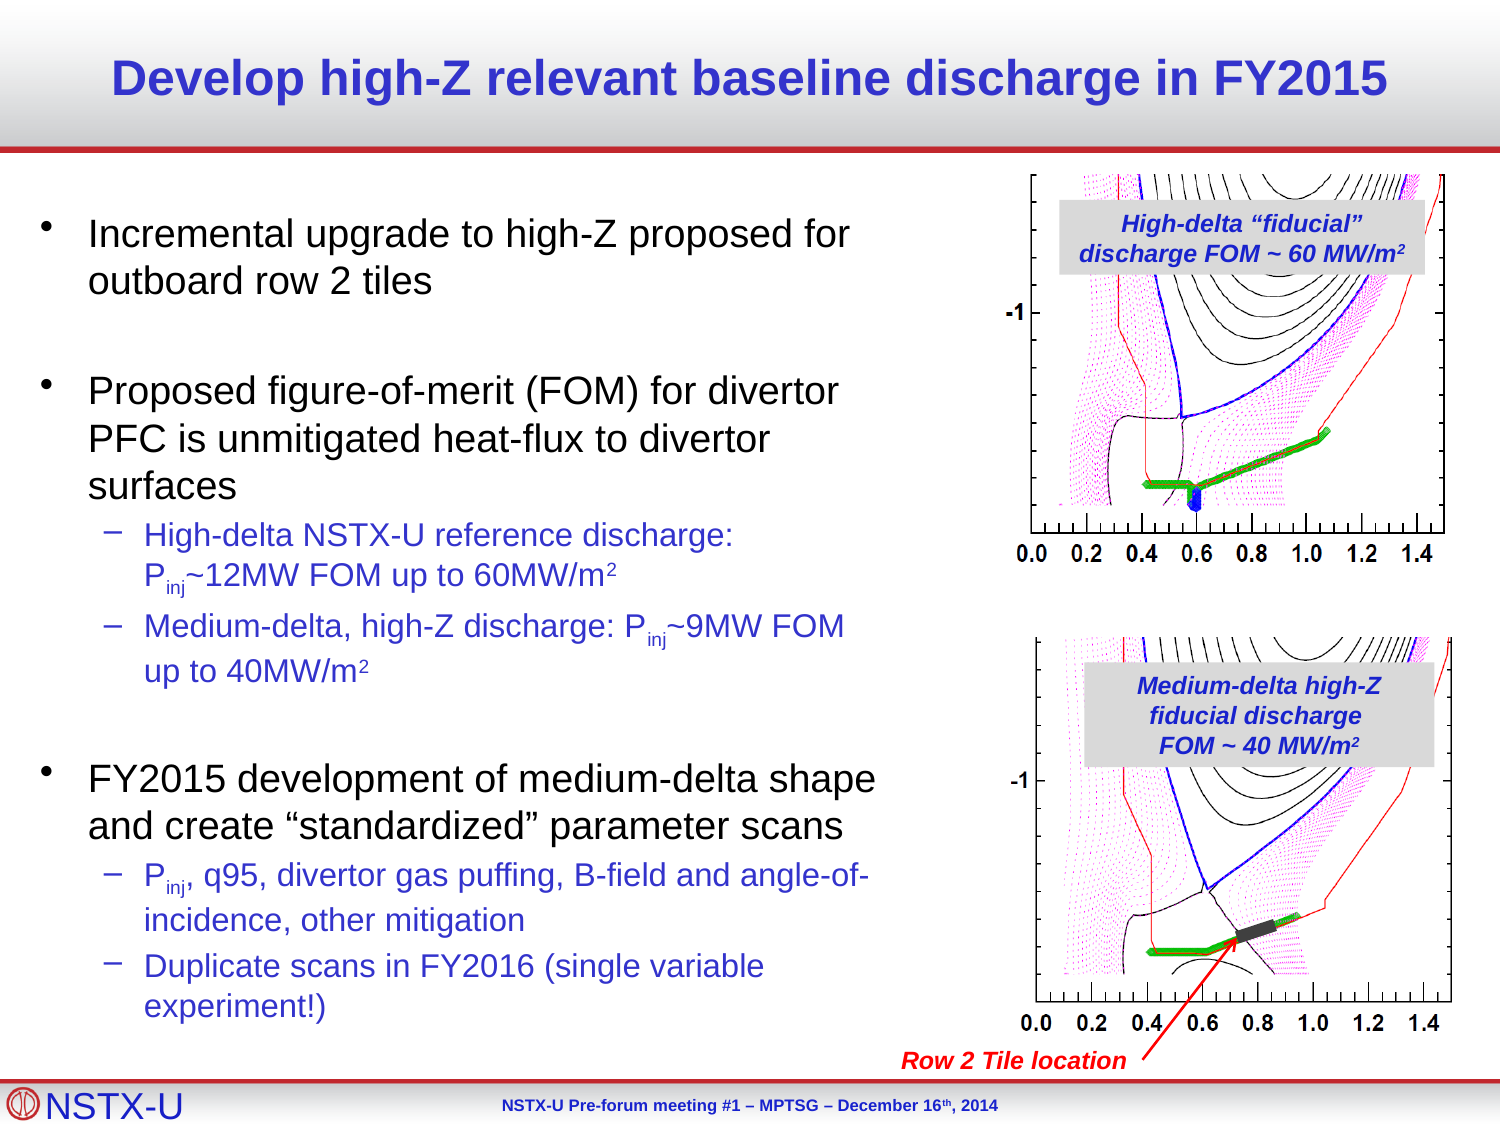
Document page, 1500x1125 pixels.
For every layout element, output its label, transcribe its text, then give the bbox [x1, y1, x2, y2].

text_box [1143, 937, 1238, 1061]
picture [1011, 637, 1463, 1038]
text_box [1236, 924, 1276, 938]
title Develop high-Z relevant baseline discharge in FY2015 [0, 0, 1500, 151]
text_box Row 2 Tile location [886, 1037, 1143, 1083]
list Incremental upgrade to high-Z proposed for outboard row 2 tiles Proposed figure-of-merit (FOM) for divertor PFC is unmitigated heat-flux to divertor surfaces High-delta NSTX-U reference discharge: Pinj~12MW FOM up to 60MW/m2 Medium-delta, high-Z discharge: Pinj~9MW FOM up to 40MW/m2 FY2015 development of medium-delta shape and create “standardized” parameter scans Pinj, q95, divertor gas puffing, B-field and angle-of-incidence, other mitigation Duplicate scans in FY2016 (single variable experiment!) [24, 199, 901, 1061]
picture [992, 174, 1458, 588]
picture [0, 1079, 1500, 1125]
